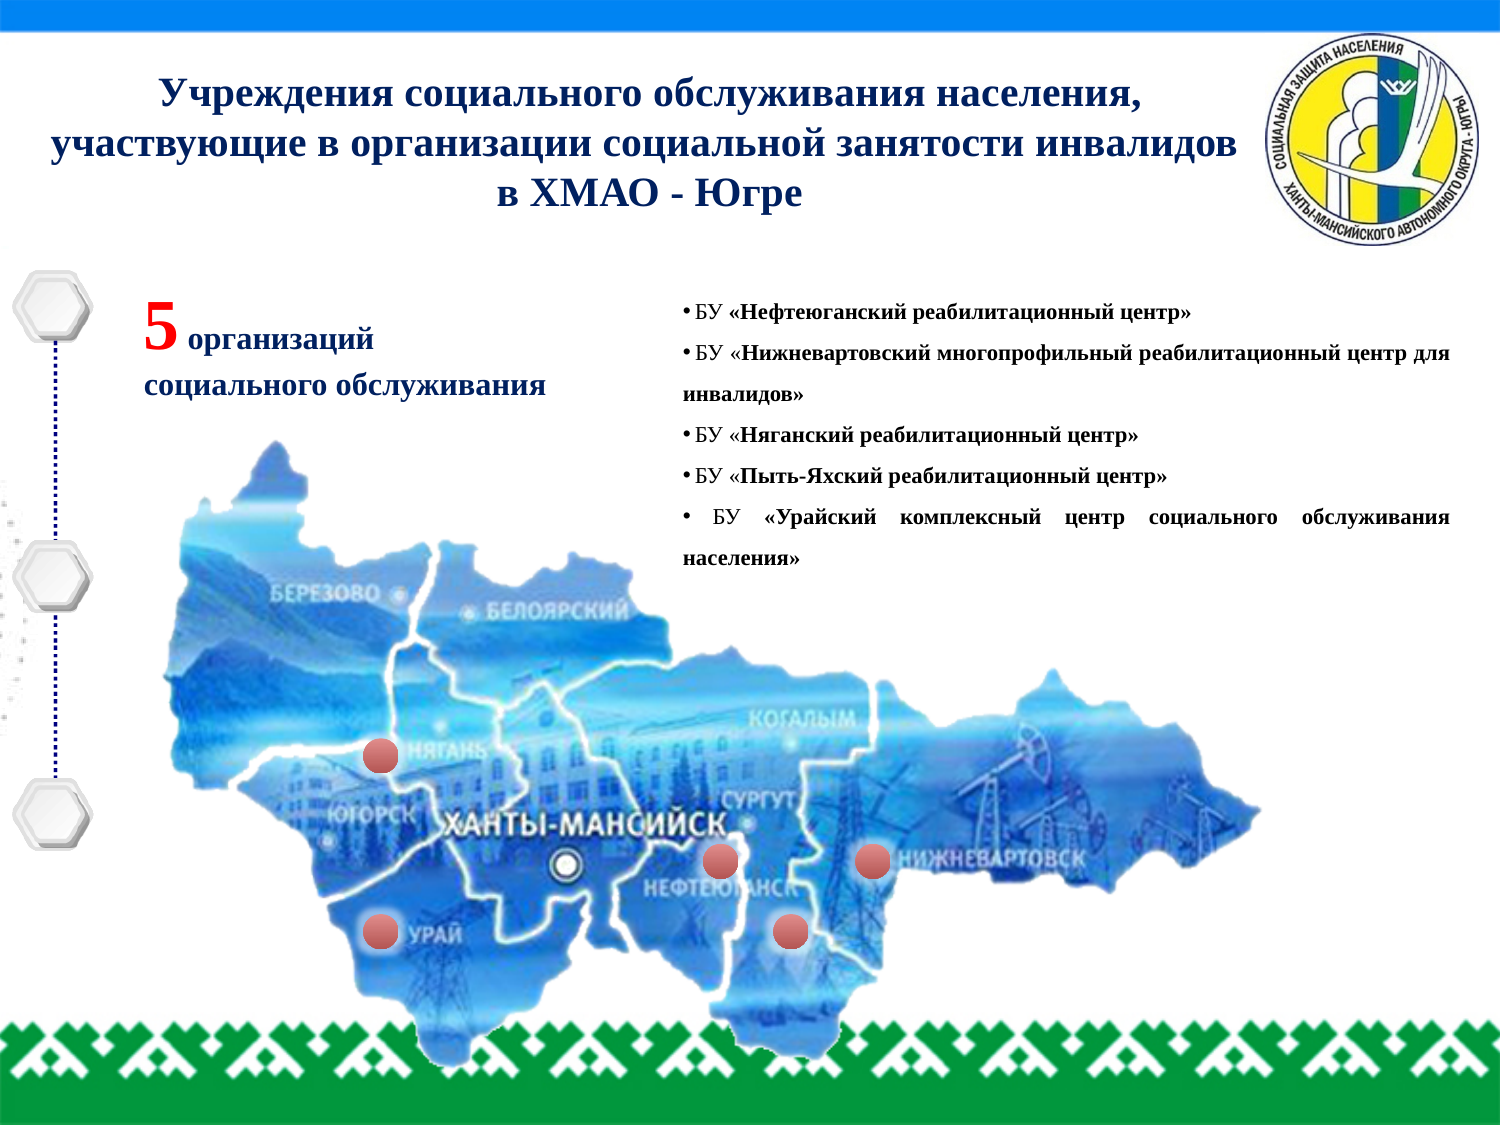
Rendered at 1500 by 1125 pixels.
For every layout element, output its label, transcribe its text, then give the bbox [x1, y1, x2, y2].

text_box 5 организаций социального обслуживания [129, 269, 657, 411]
picture [0, 0, 1500, 1125]
picture [0, 245, 118, 915]
text_box БУ «Нефтеюганский реабилитационный центр» БУ «Нижневартовский многопрофильный реабилитационный центр для инвалидов» БУ «Няганский реабилитационный центр» БУ «Пыть-Яхский реабилитационный центр» БУ «Урайский комплексный центр социального обслуживания населения» [667, 274, 1465, 579]
text_box Учреждения социального обслуживания населения, участвующие в организации социальной занятости инвалидов в ХМАО - Югре [35, 47, 1255, 233]
picture [34, 433, 1325, 1093]
